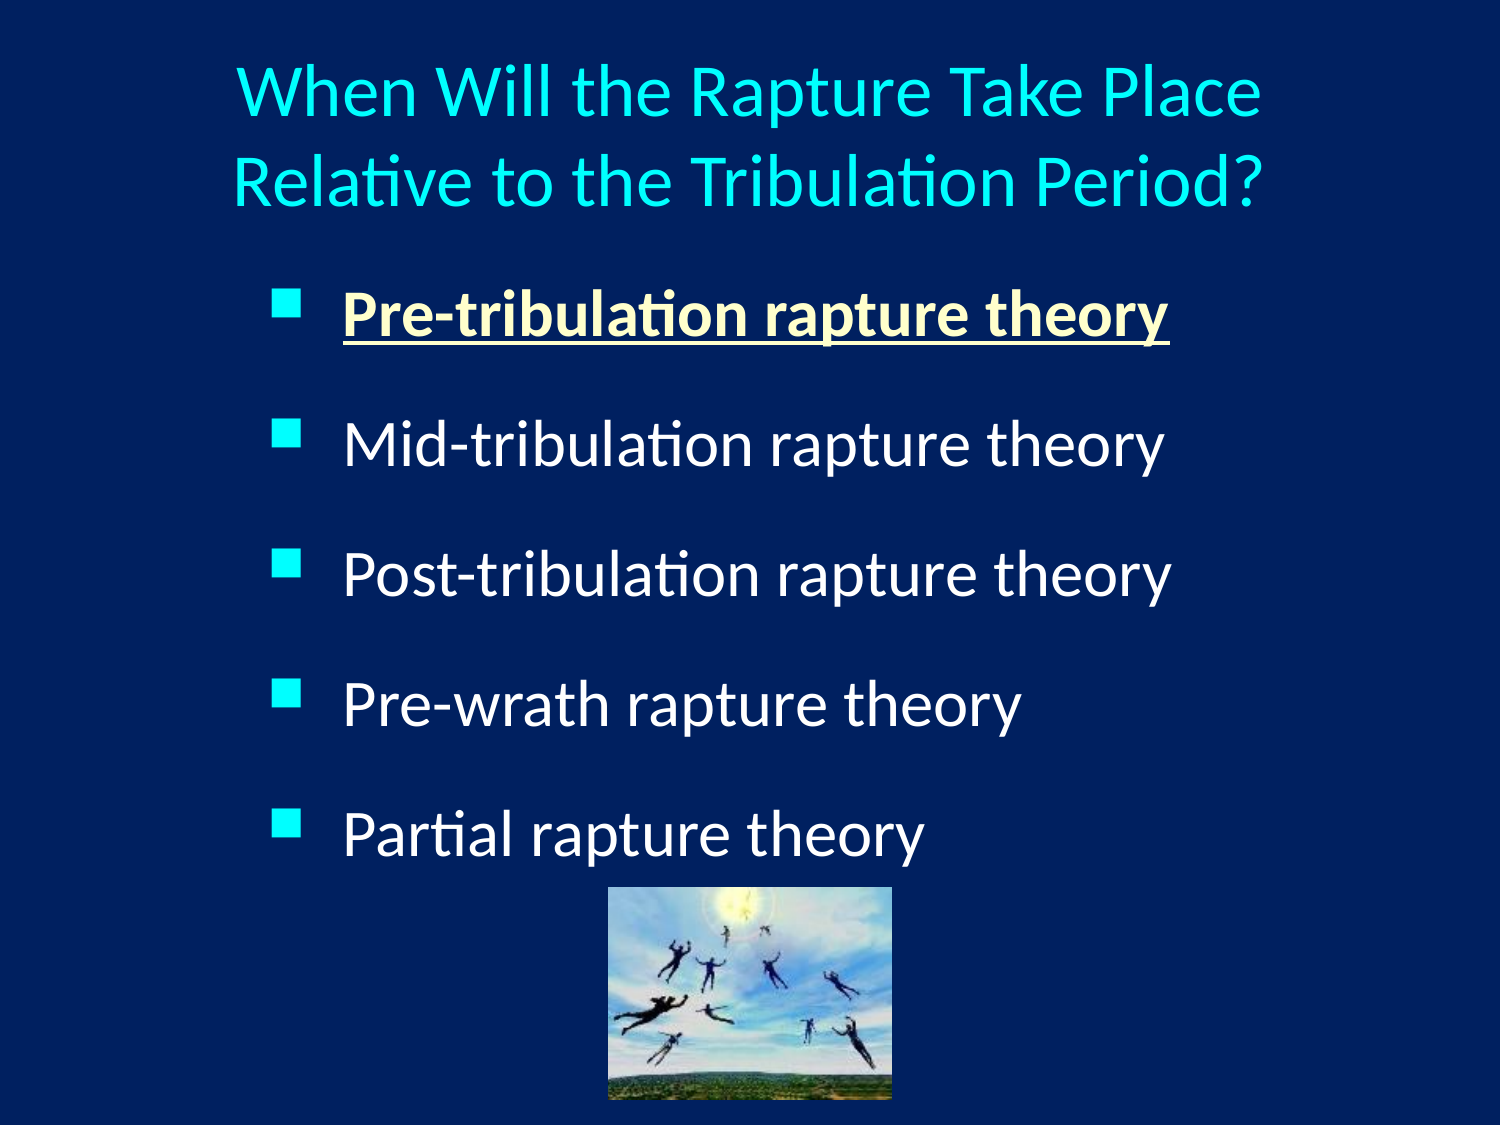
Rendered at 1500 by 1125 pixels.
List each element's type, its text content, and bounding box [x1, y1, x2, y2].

picture [608, 887, 892, 1101]
title When Will the Rapture Take Place Relative to the Tribulation Period? [112, 37, 1388, 226]
list Pre-tribulation rapture theory Mid-tribulation rapture theory Post-tribulation rapture theory Pre-wrath rapture theory Partial rapture theory [252, 262, 1248, 788]
